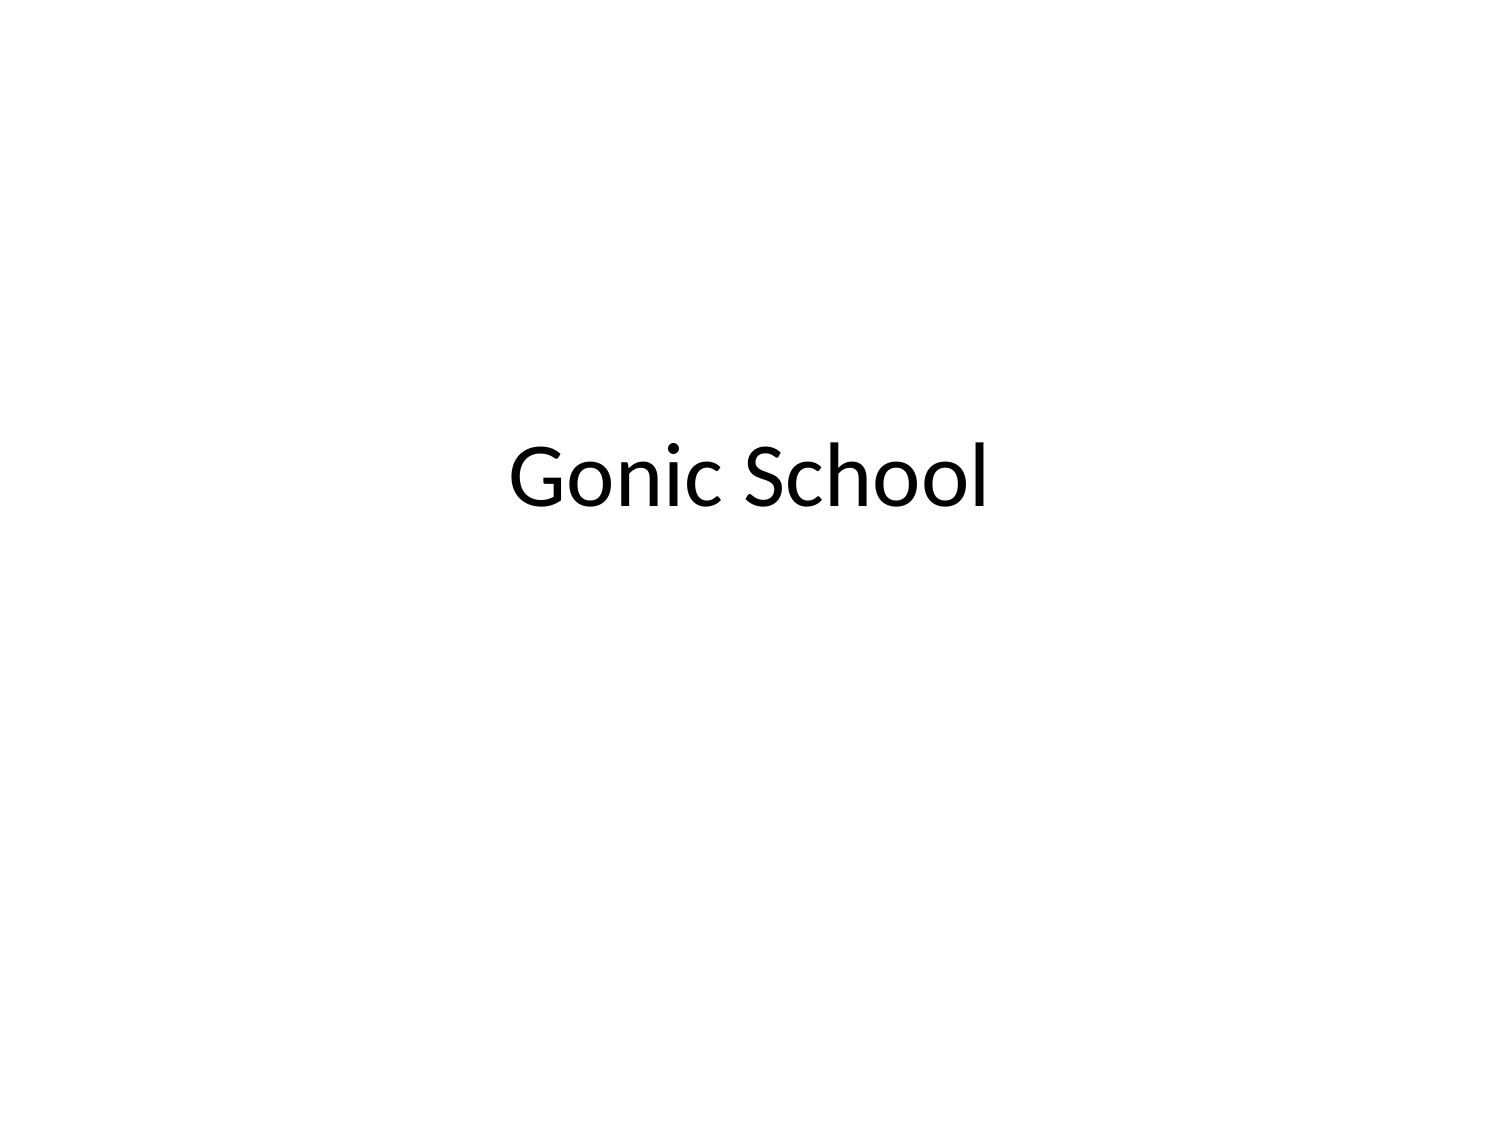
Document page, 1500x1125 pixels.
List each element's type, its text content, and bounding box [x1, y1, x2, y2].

title Gonic School [112, 349, 1388, 591]
